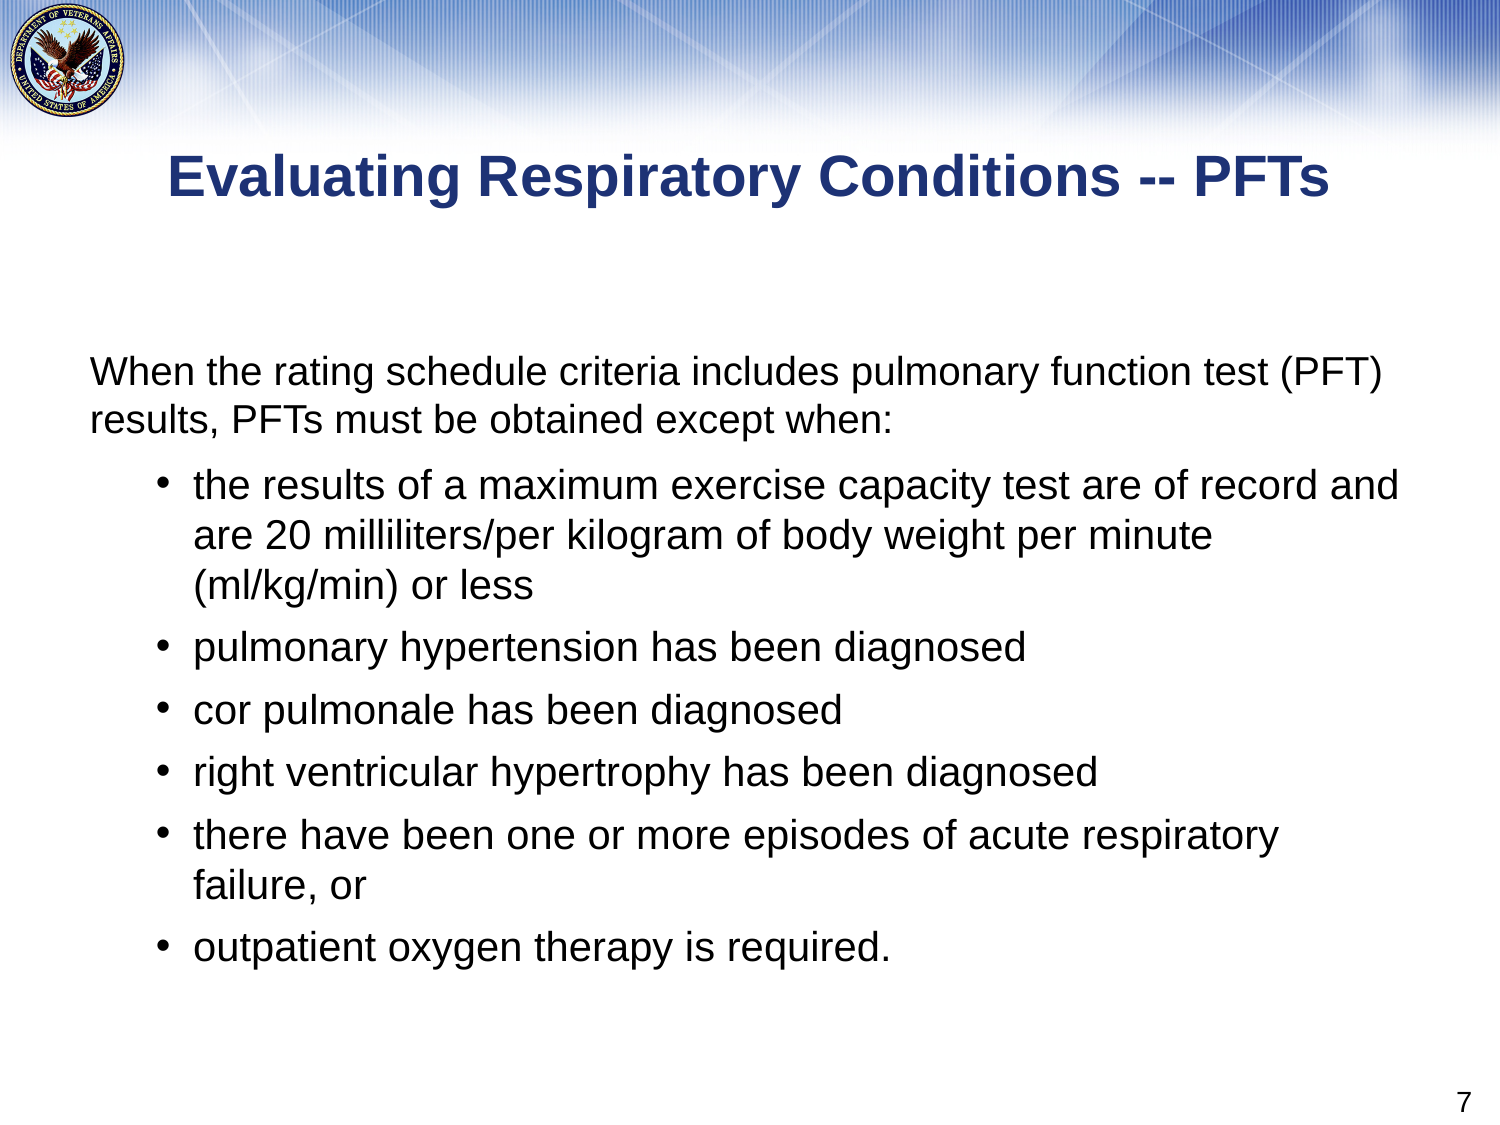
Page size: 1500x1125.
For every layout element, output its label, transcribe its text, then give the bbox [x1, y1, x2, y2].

picture [0, 0, 1500, 130]
list When the rating schedule criteria includes pulmonary function test (PFT) results, PFTs must be obtained except when: [75, 337, 1425, 450]
text_box the results of a maximum exercise capacity test are of record and are 20 milliliters/per kilogram of body weight per minute (ml/kg/min) or less pulmonary hypertension has been diagnosed cor pulmonale has been diagnosed right ventricular hypertrophy has been diagnosed there have been one or more episodes of acute respiratory failure, or outpatient oxygen therapy is required. [74, 450, 1425, 978]
slide_number 7 [1136, 1083, 1487, 1125]
title Evaluating Respiratory Conditions -- PFTs [0, 130, 1500, 309]
picture [0, 309, 1500, 1062]
